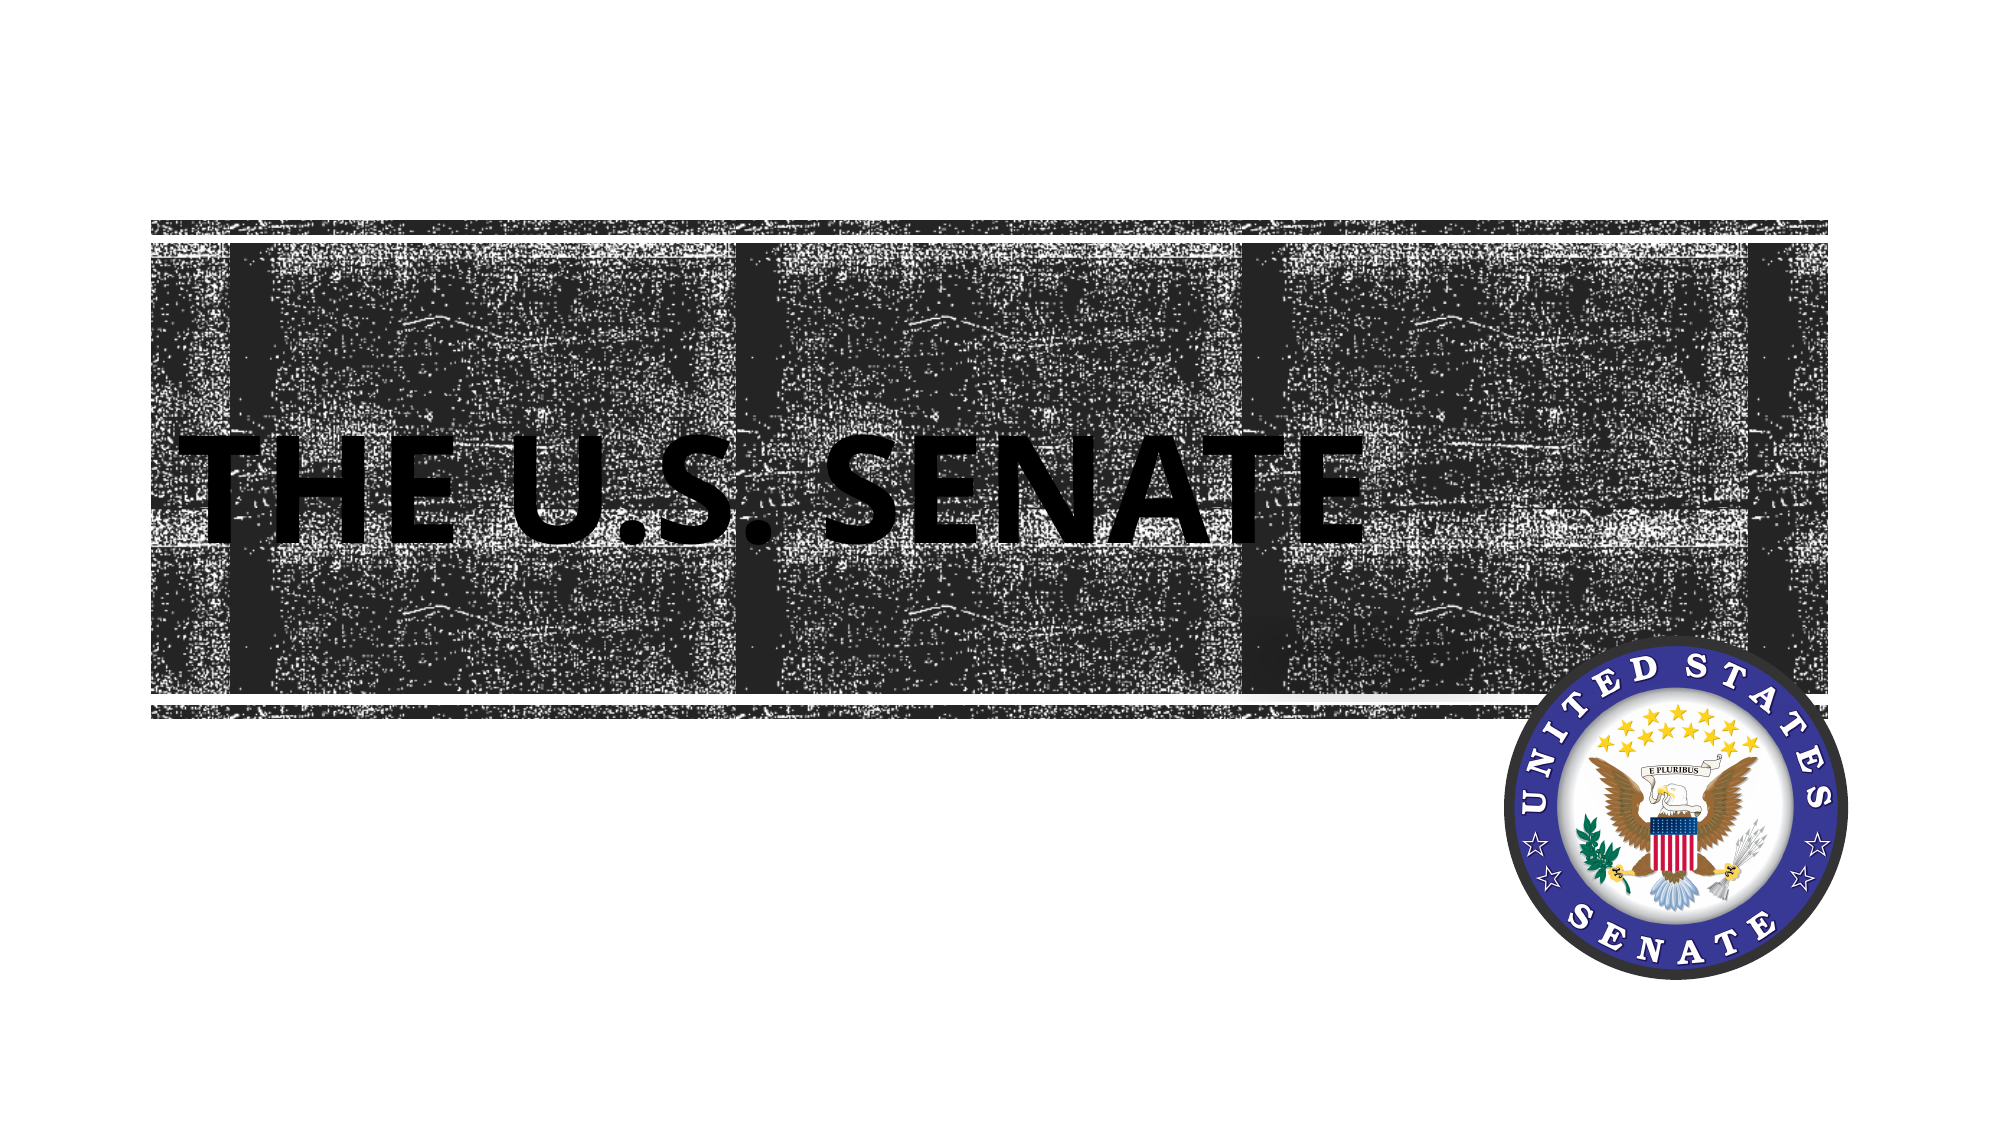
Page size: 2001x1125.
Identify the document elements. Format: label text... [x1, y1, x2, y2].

title The U.S. SENATE [161, 280, 1862, 720]
picture [1511, 643, 1842, 974]
